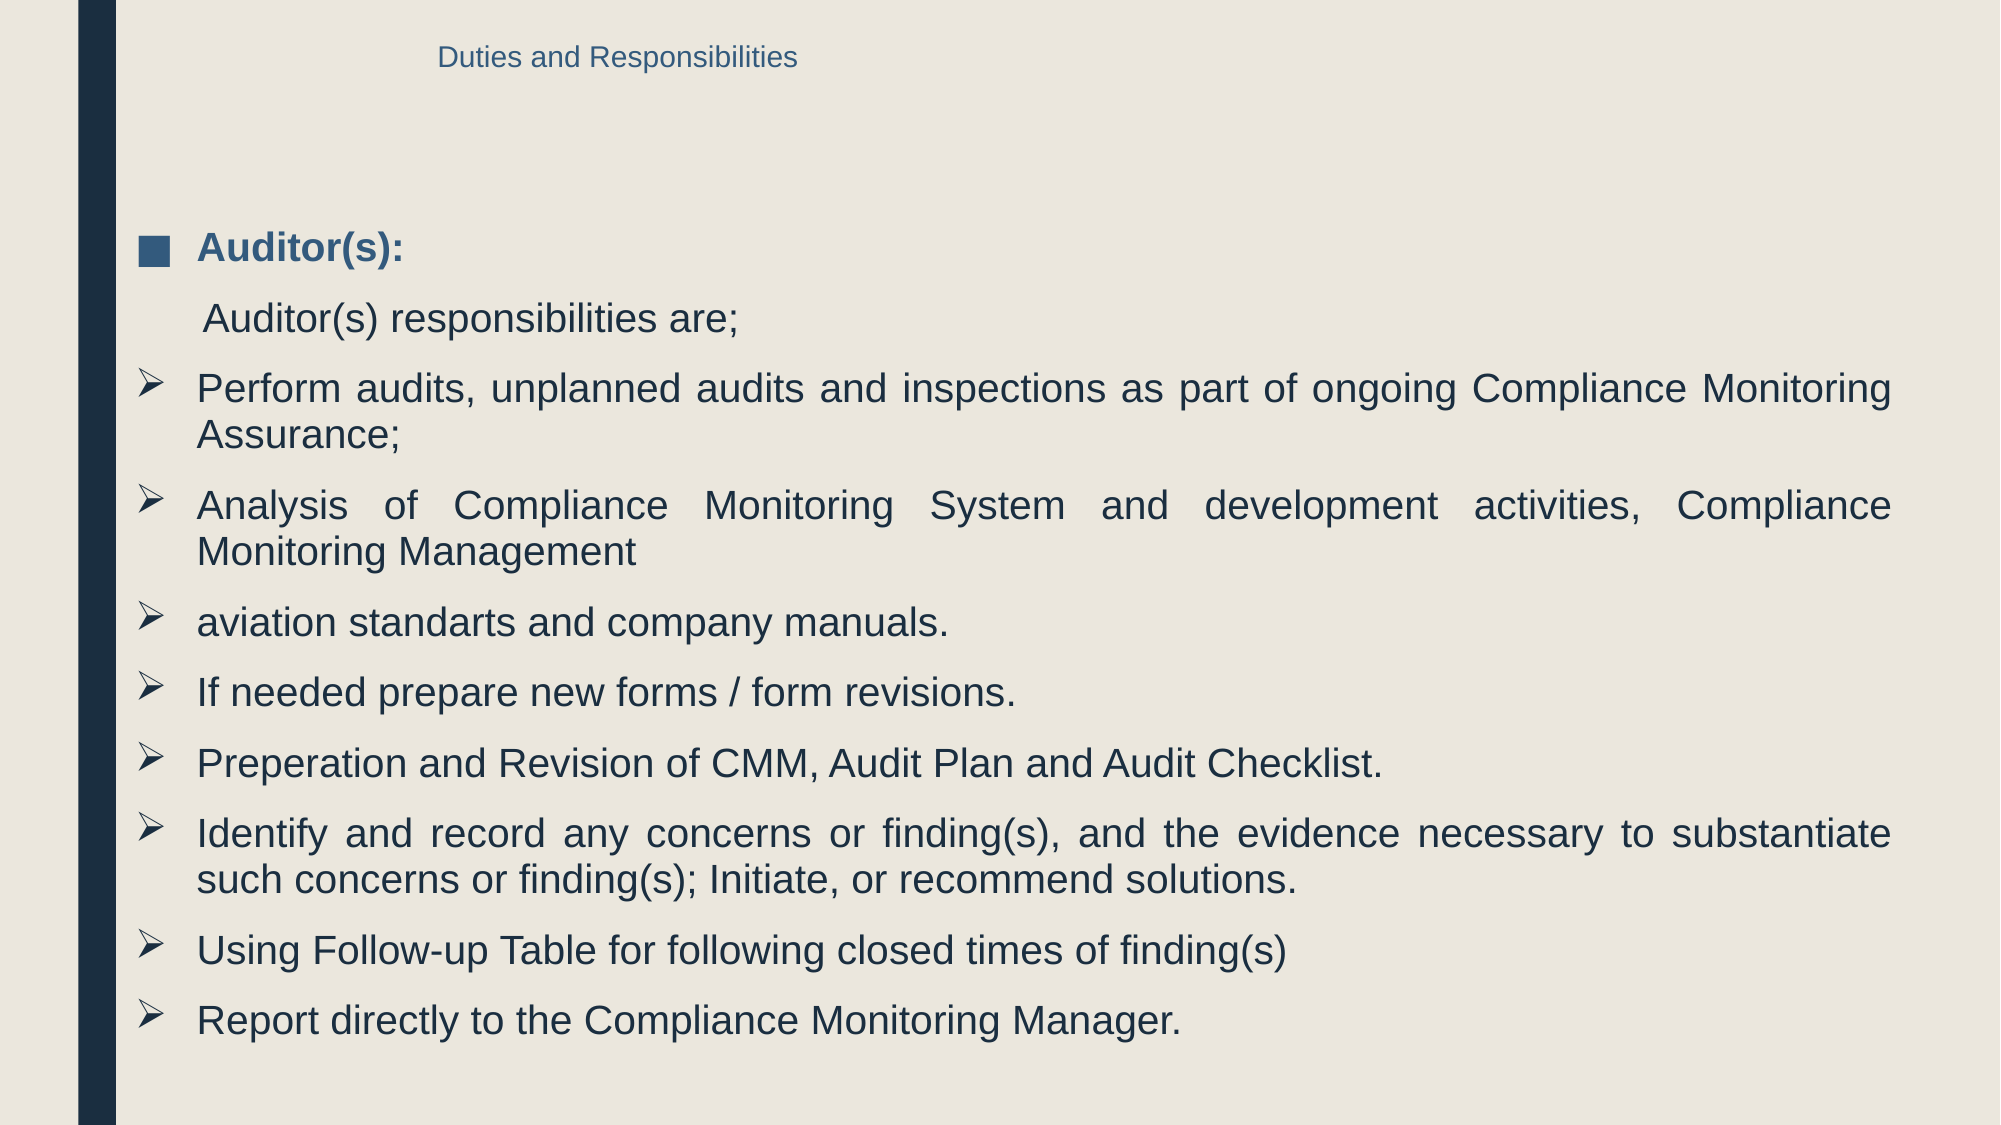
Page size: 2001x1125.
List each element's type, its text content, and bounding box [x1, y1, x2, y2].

list Auditor(s): Auditor(s) responsibilities are; Perform audits, unplanned audits and inspections as part of ongoing Compliance Monitoring Assurance; Analysis of Compliance Monitoring System and development activities, Compliance Monitoring Management aviation standarts and company manuals. If needed prepare new forms / form revisions. Preperation and Revision of CMM, Audit Plan and Audit Checklist. Identify and record any concerns or finding(s), and the evidence necessary to substantiate such concerns or finding(s); Initiate, or recommend solutions. Using Follow-up Table for following closed times of finding(s) Report directly to the Compliance Monitoring Manager. [120, 217, 1910, 1059]
title Duties and Responsibilities [315, 34, 1890, 159]
